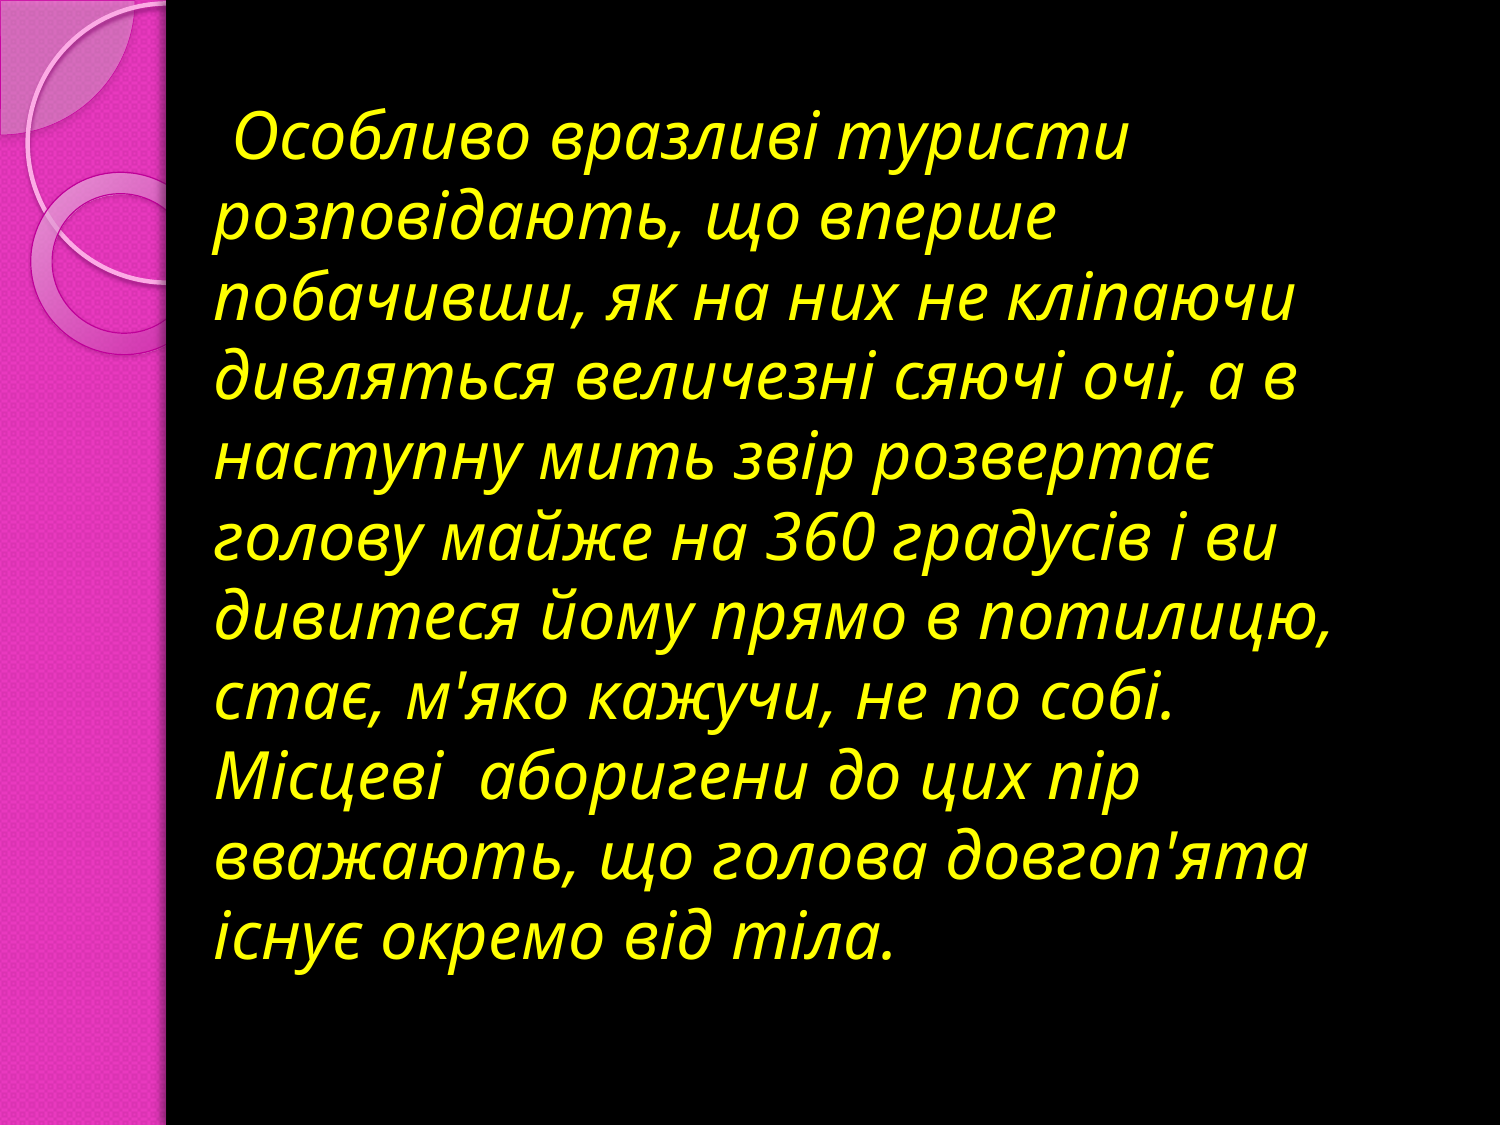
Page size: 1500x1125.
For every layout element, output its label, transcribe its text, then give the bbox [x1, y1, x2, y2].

title Особливо вразливі туристи розповідають, що вперше побачивши, як на них не кліпаючи дивляться величезні сяючі очі, а в наступну мить звір розвертає голову майже на 360 градусів і ви дивитеся йому прямо в потилицю, стає, м'яко кажучи, не по собі. Місцеві аборигени до цих пір вважають, що голова довгоп'ята існує окремо від тіла. [199, 82, 1454, 985]
